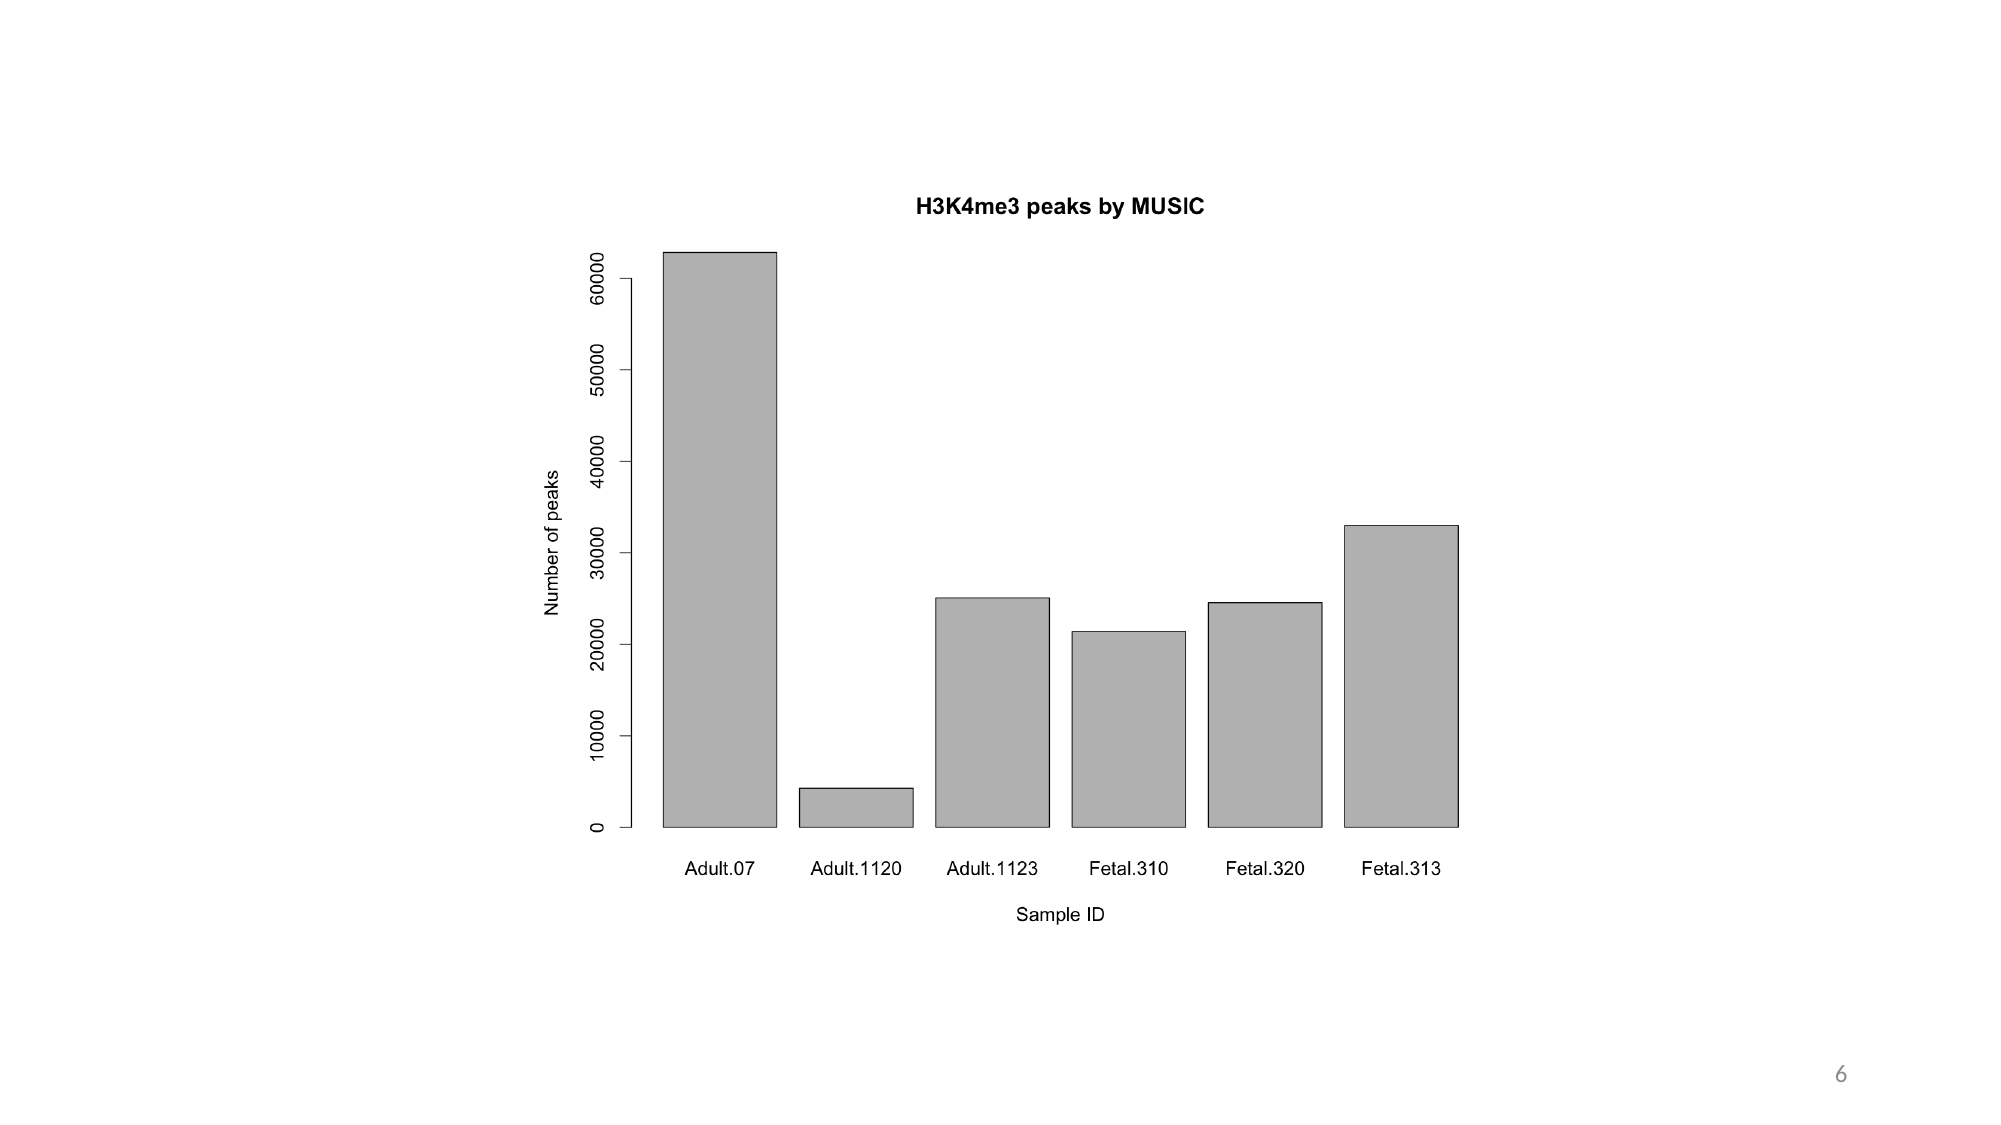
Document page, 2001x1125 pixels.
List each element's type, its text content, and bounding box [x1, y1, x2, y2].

picture [537, 158, 1538, 950]
slide_number 6 [1412, 1042, 1863, 1103]
